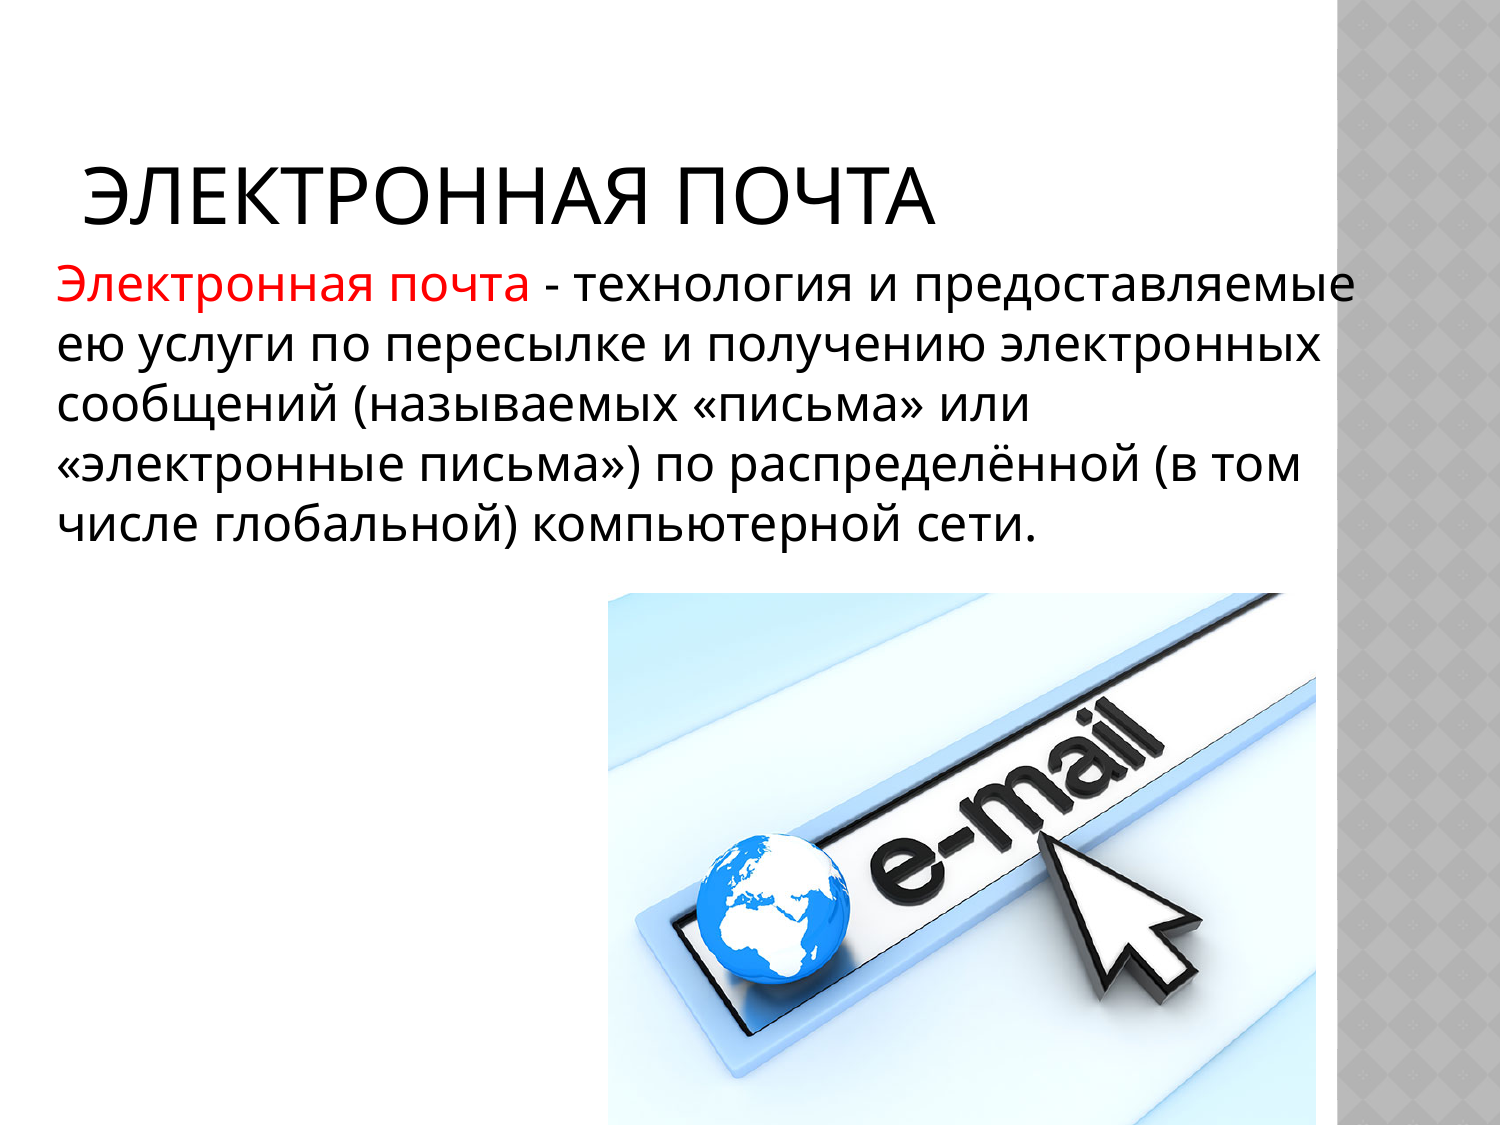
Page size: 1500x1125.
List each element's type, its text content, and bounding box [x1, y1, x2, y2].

picture [608, 593, 1317, 1125]
title Электронная почта [75, 52, 1263, 240]
list Электронная почта - технология и предоставляемые ею услуги по пересылке и получению электронных сообщений (называемых «письма» или «электронные письма») по распределённой (в том числе глобальной) компьютерной сети. [41, 243, 1385, 1039]
